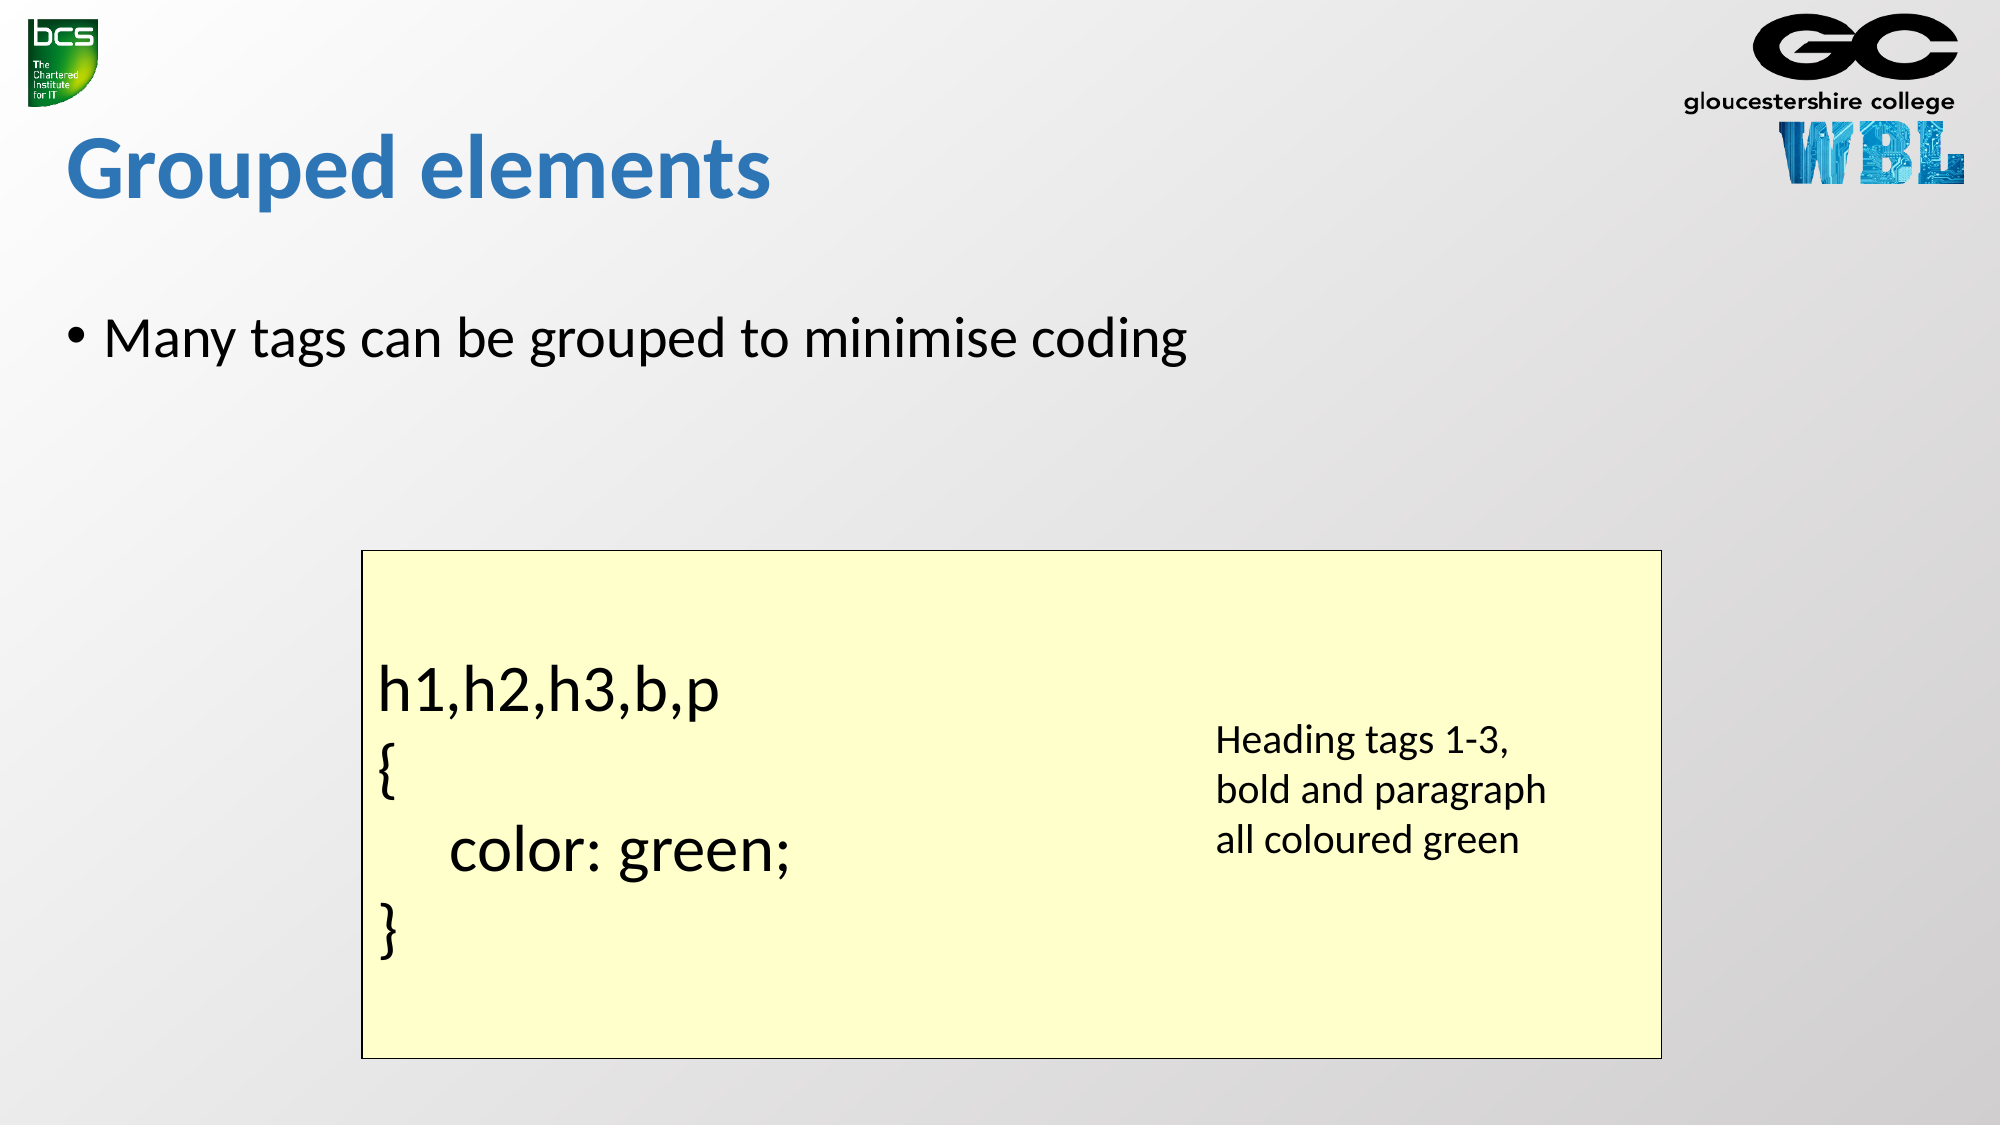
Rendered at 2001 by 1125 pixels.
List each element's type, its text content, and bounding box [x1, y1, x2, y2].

text_box h1,h2,h3,b,p { color: green; } [362, 550, 1662, 1059]
title Grouped elements [51, 59, 1953, 278]
picture [1953, 163, 1959, 172]
picture [28, 19, 98, 107]
list Many tags can be grouped to minimise coding [51, 299, 1953, 1110]
picture [1674, 5, 1964, 155]
text_box Heading tags 1-3, bold and paragraph all coloured green [1200, 704, 1606, 869]
